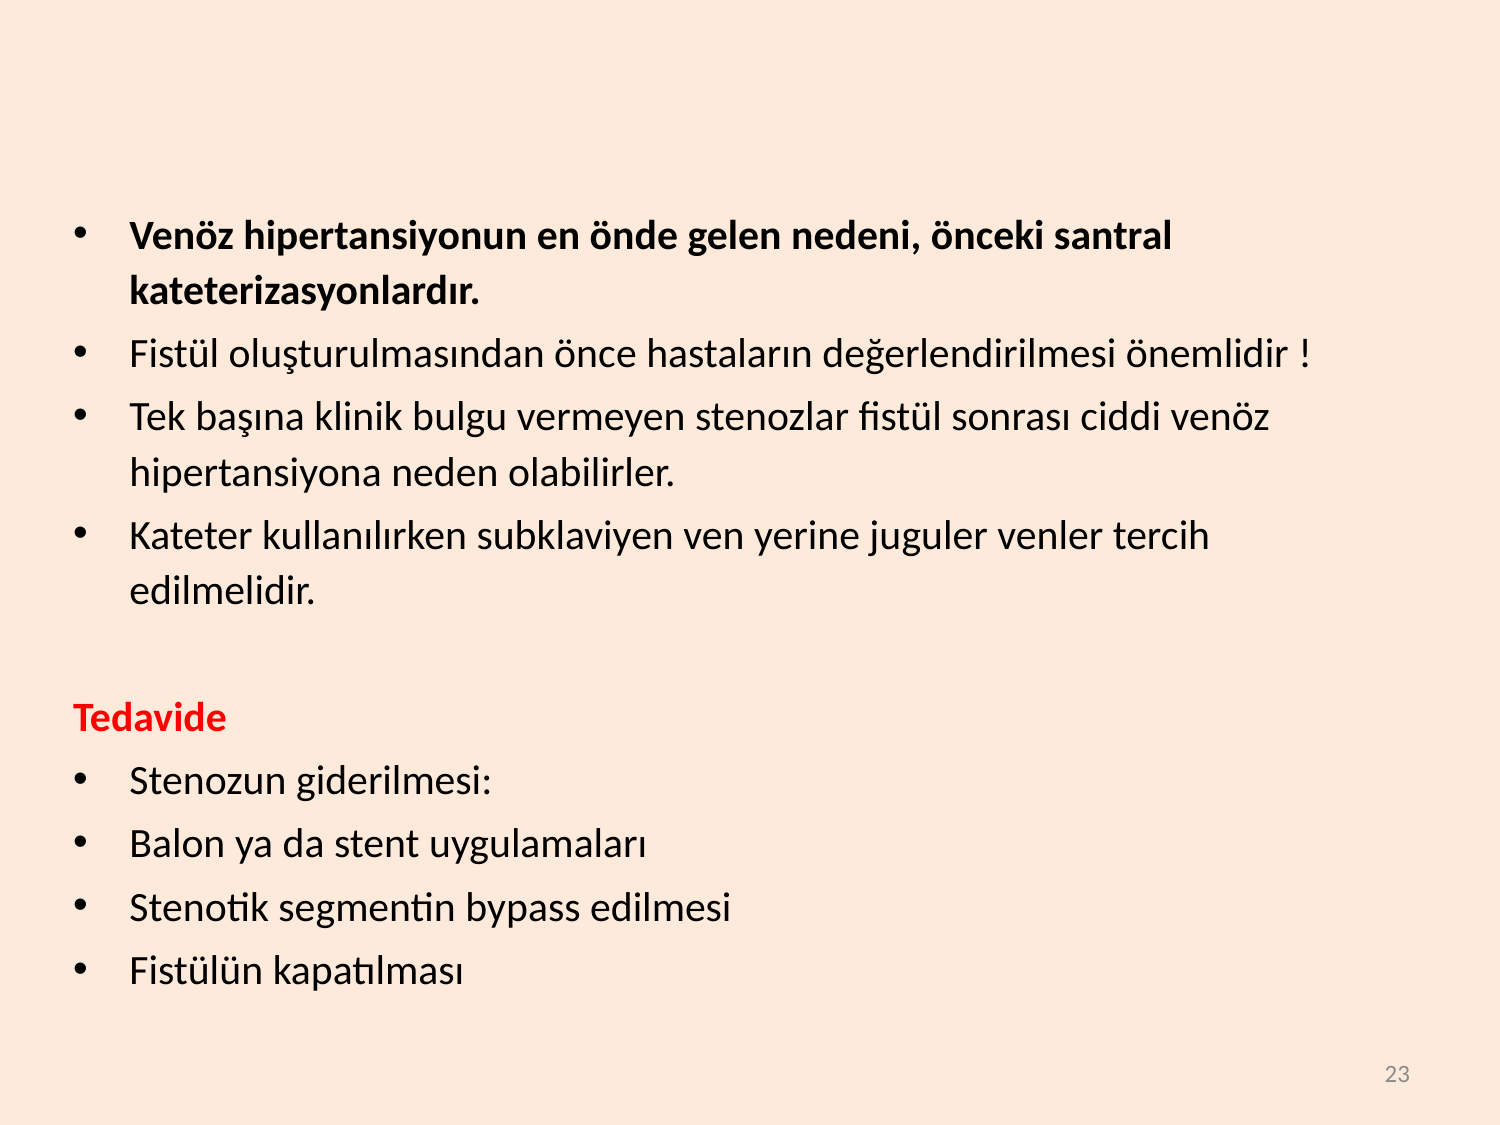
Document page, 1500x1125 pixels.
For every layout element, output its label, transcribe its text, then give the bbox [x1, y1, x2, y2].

list Venöz hipertansiyonun en önde gelen nedeni, önceki santral kateterizasyonlardır. Fistül oluşturulmasından önce hastaların değerlendirilmesi önemlidir ! Tek başına klinik bulgu vermeyen stenozlar fistül sonrası ciddi venöz hipertansiyona neden olabilirler. Kateter kullanılırken subklaviyen ven yerine juguler venler tercih edilmelidir. Tedavide Stenozun giderilmesi: Balon ya da stent uygulamaları Stenotik segmentin bypass edilmesi Fistülün kapatılması [58, 194, 1409, 1085]
slide_number 23 [1074, 1042, 1425, 1103]
